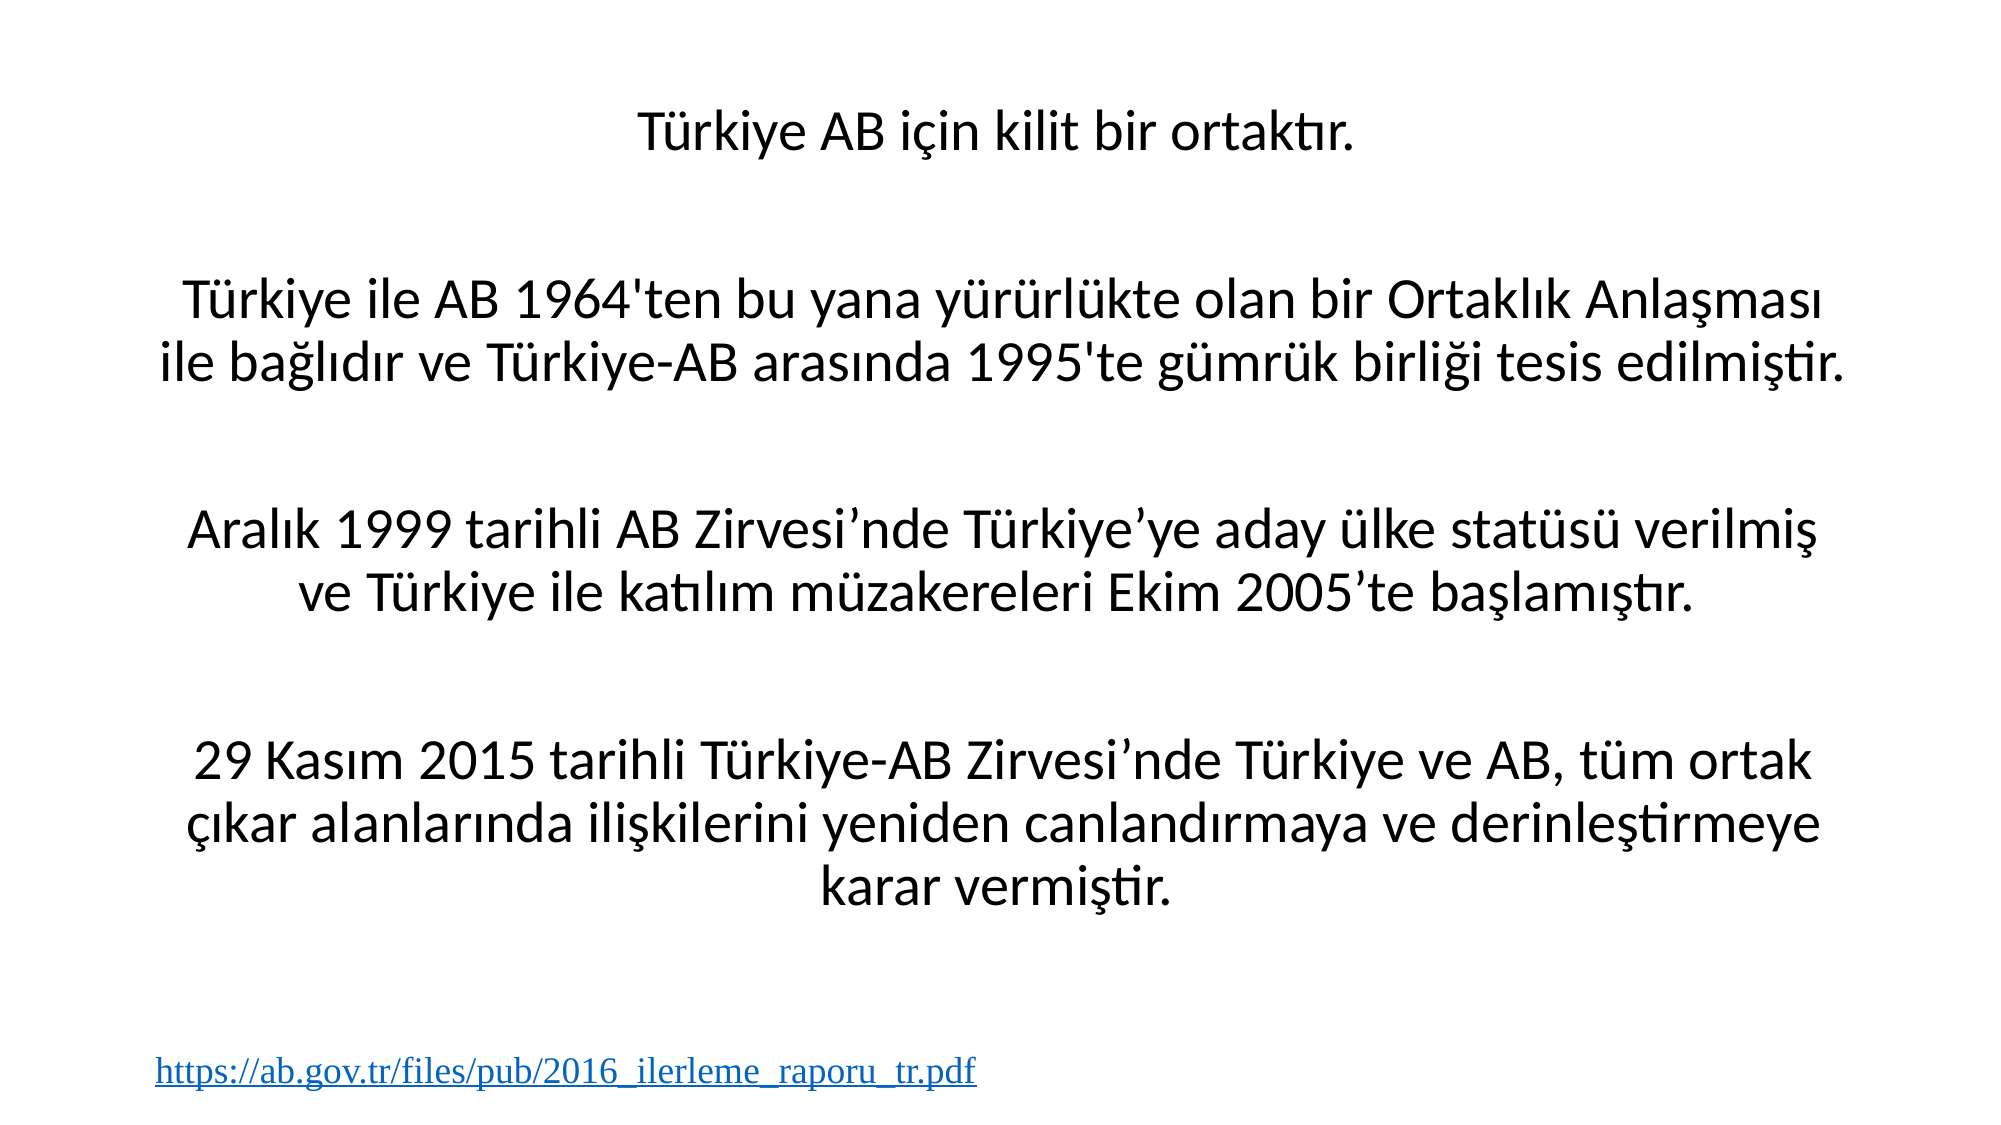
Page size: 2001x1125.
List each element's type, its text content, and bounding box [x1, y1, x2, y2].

list Türkiye AB için kilit bir ortaktır. Türkiye ile AB 1964'ten bu yana yürürlükte olan bir Ortaklık Anlaşması ile bağlıdır ve Türkiye-AB arasında 1995'te gümrük birliği tesis edilmiştir. Aralık 1999 tarihli AB Zirvesi’nde Türkiye’ye aday ülke statüsü verilmiş ve Türkiye ile katılım müzakereleri Ekim 2005’te başlamıştır. 29 Kasım 2015 tarihli Türkiye-AB Zirvesi’nde Türkiye ve AB, tüm ortak çıkar alanlarında ilişkilerini yeniden canlandırmaya ve derinleştirmeye karar vermiştir. [141, 93, 1867, 978]
text_box https://ab.gov.tr/files/pub/2016_ilerleme_raporu_tr.pdf [140, 1035, 992, 1099]
